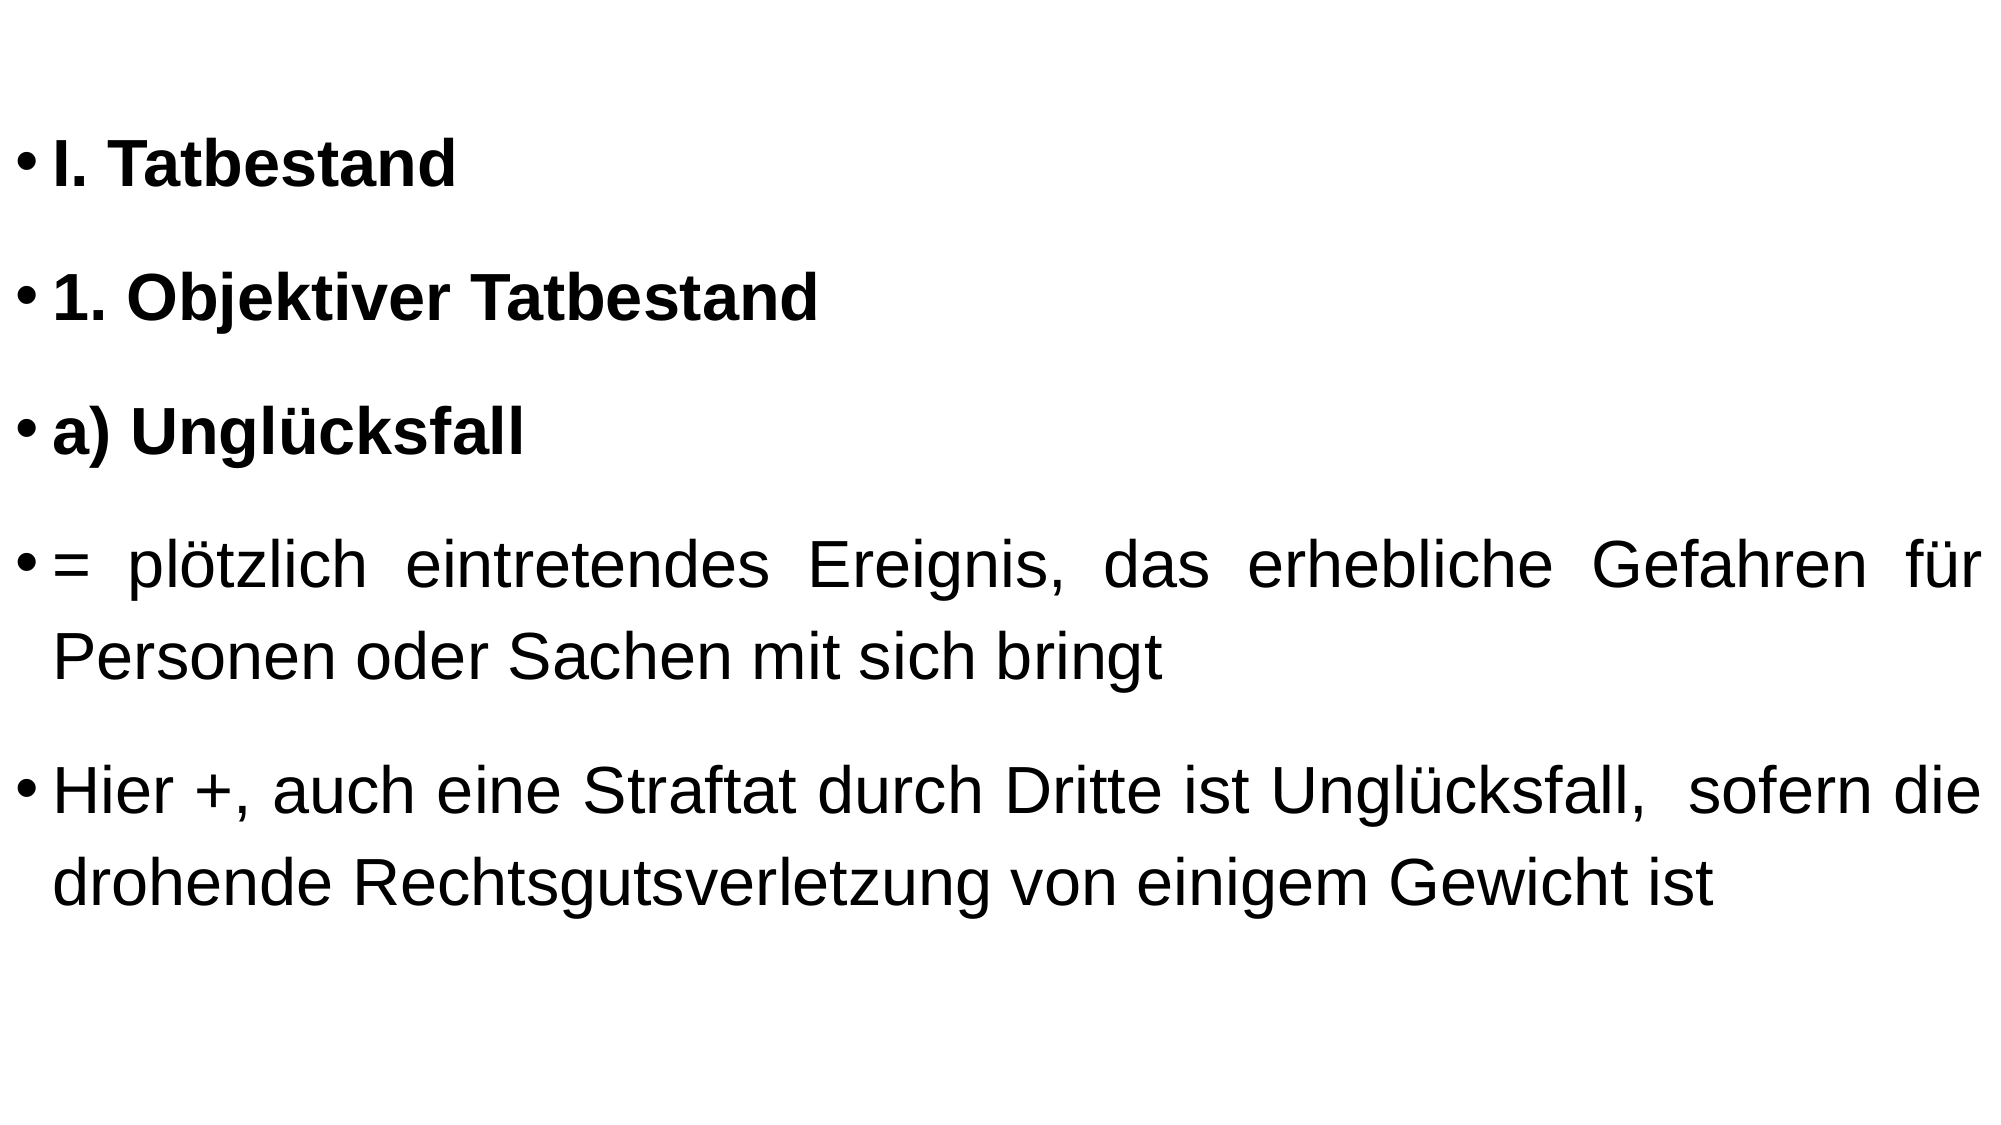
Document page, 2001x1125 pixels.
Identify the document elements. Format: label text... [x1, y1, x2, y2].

list I. Tatbestand 1. Objektiver Tatbestand a) Unglücksfall = plötzlich eintretendes Ereignis, das erhebliche Gefahren für Personen oder Sachen mit sich bringt Hier +, auch eine Straftat durch Dritte ist Unglücksfall, sofern die drohende Rechtsgutsverletzung von einigem Gewicht ist [0, 0, 2000, 1125]
